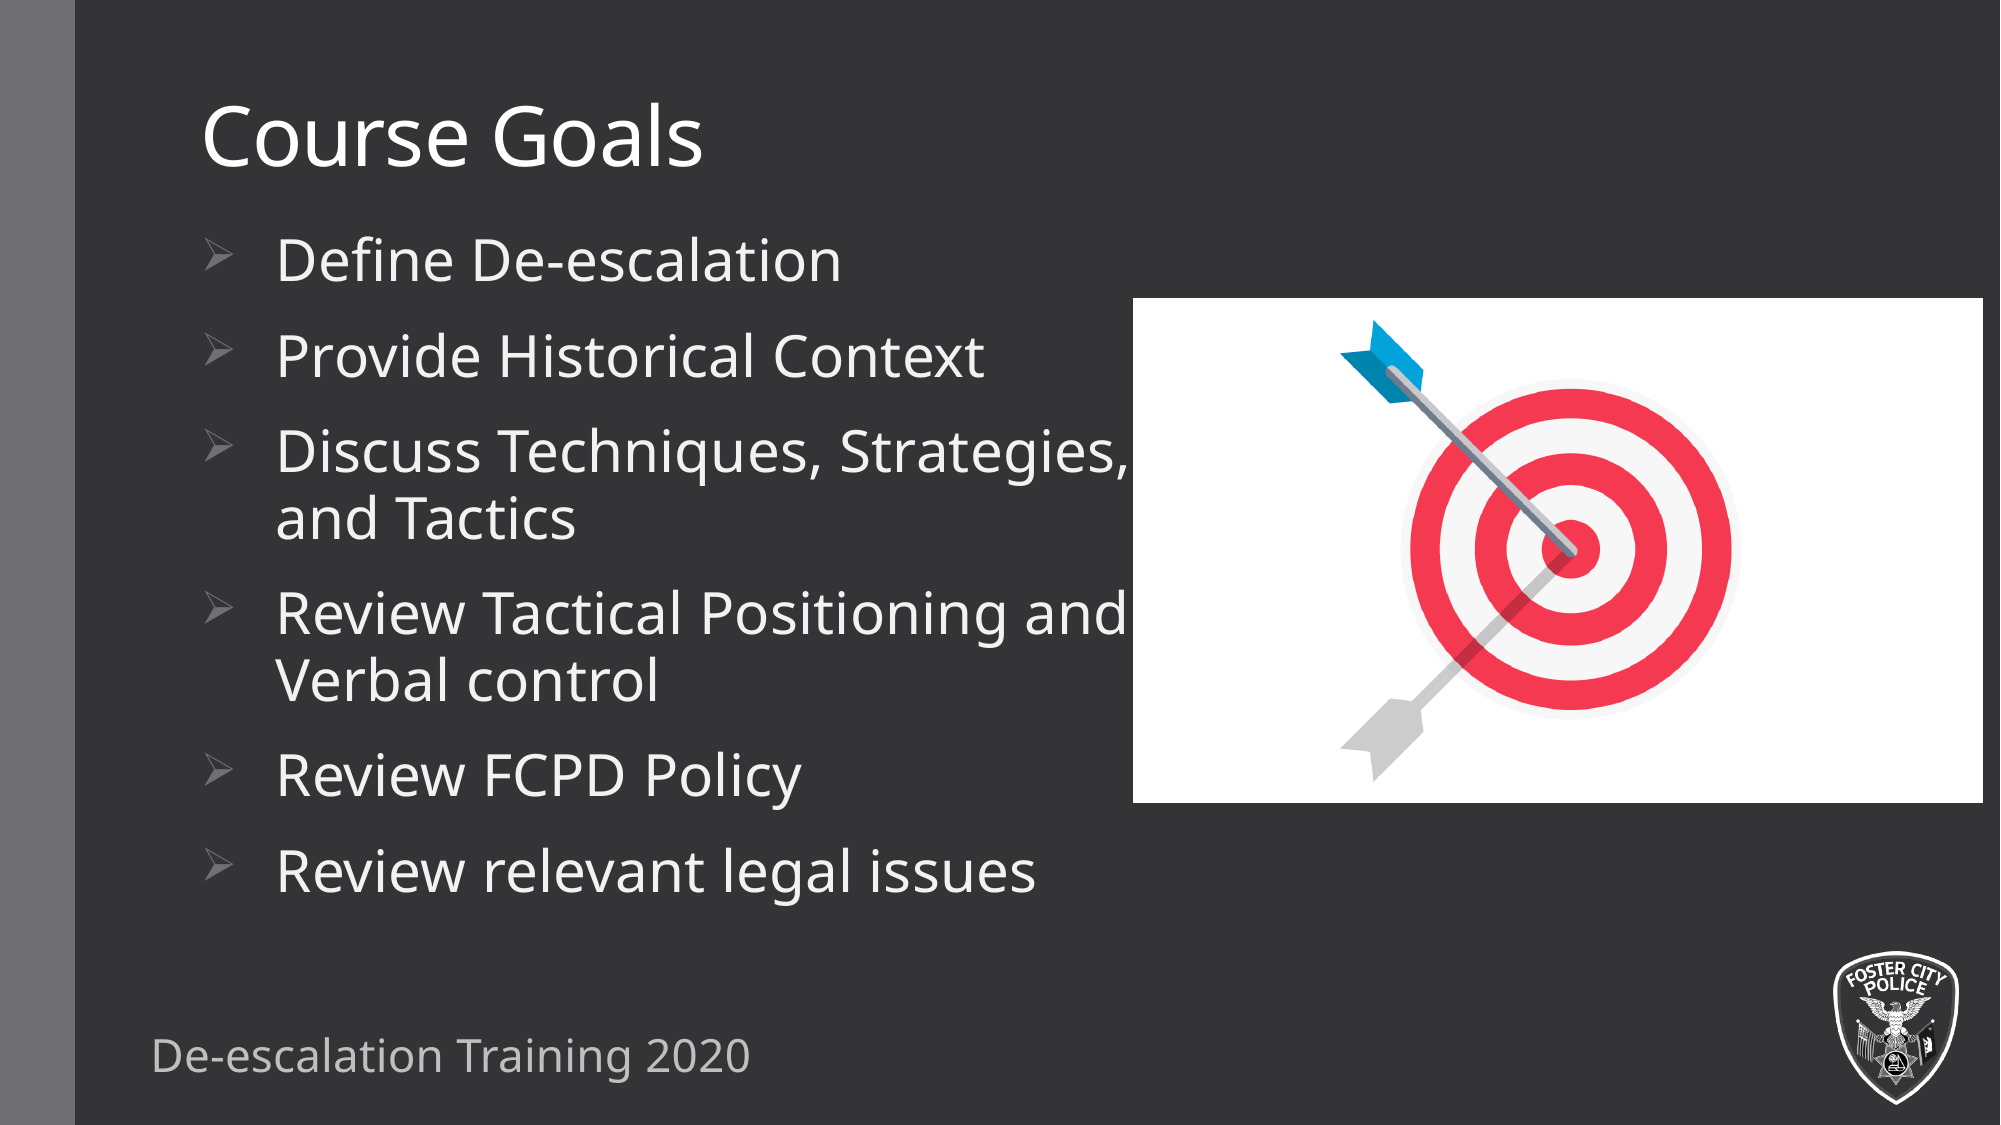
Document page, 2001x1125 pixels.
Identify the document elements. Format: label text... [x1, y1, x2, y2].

picture [1832, 951, 1959, 1106]
subtitle De-escalation Training 2020 [135, 1023, 1559, 1105]
title Course Goals [185, 69, 1731, 192]
picture [1133, 297, 1984, 804]
text_box Define De-escalation Provide Historical Context Discuss Techniques, Strategies, and Tactics Review Tactical Positioning and Verbal control Review FCPD Policy Review relevant legal issues [185, 221, 1150, 1024]
